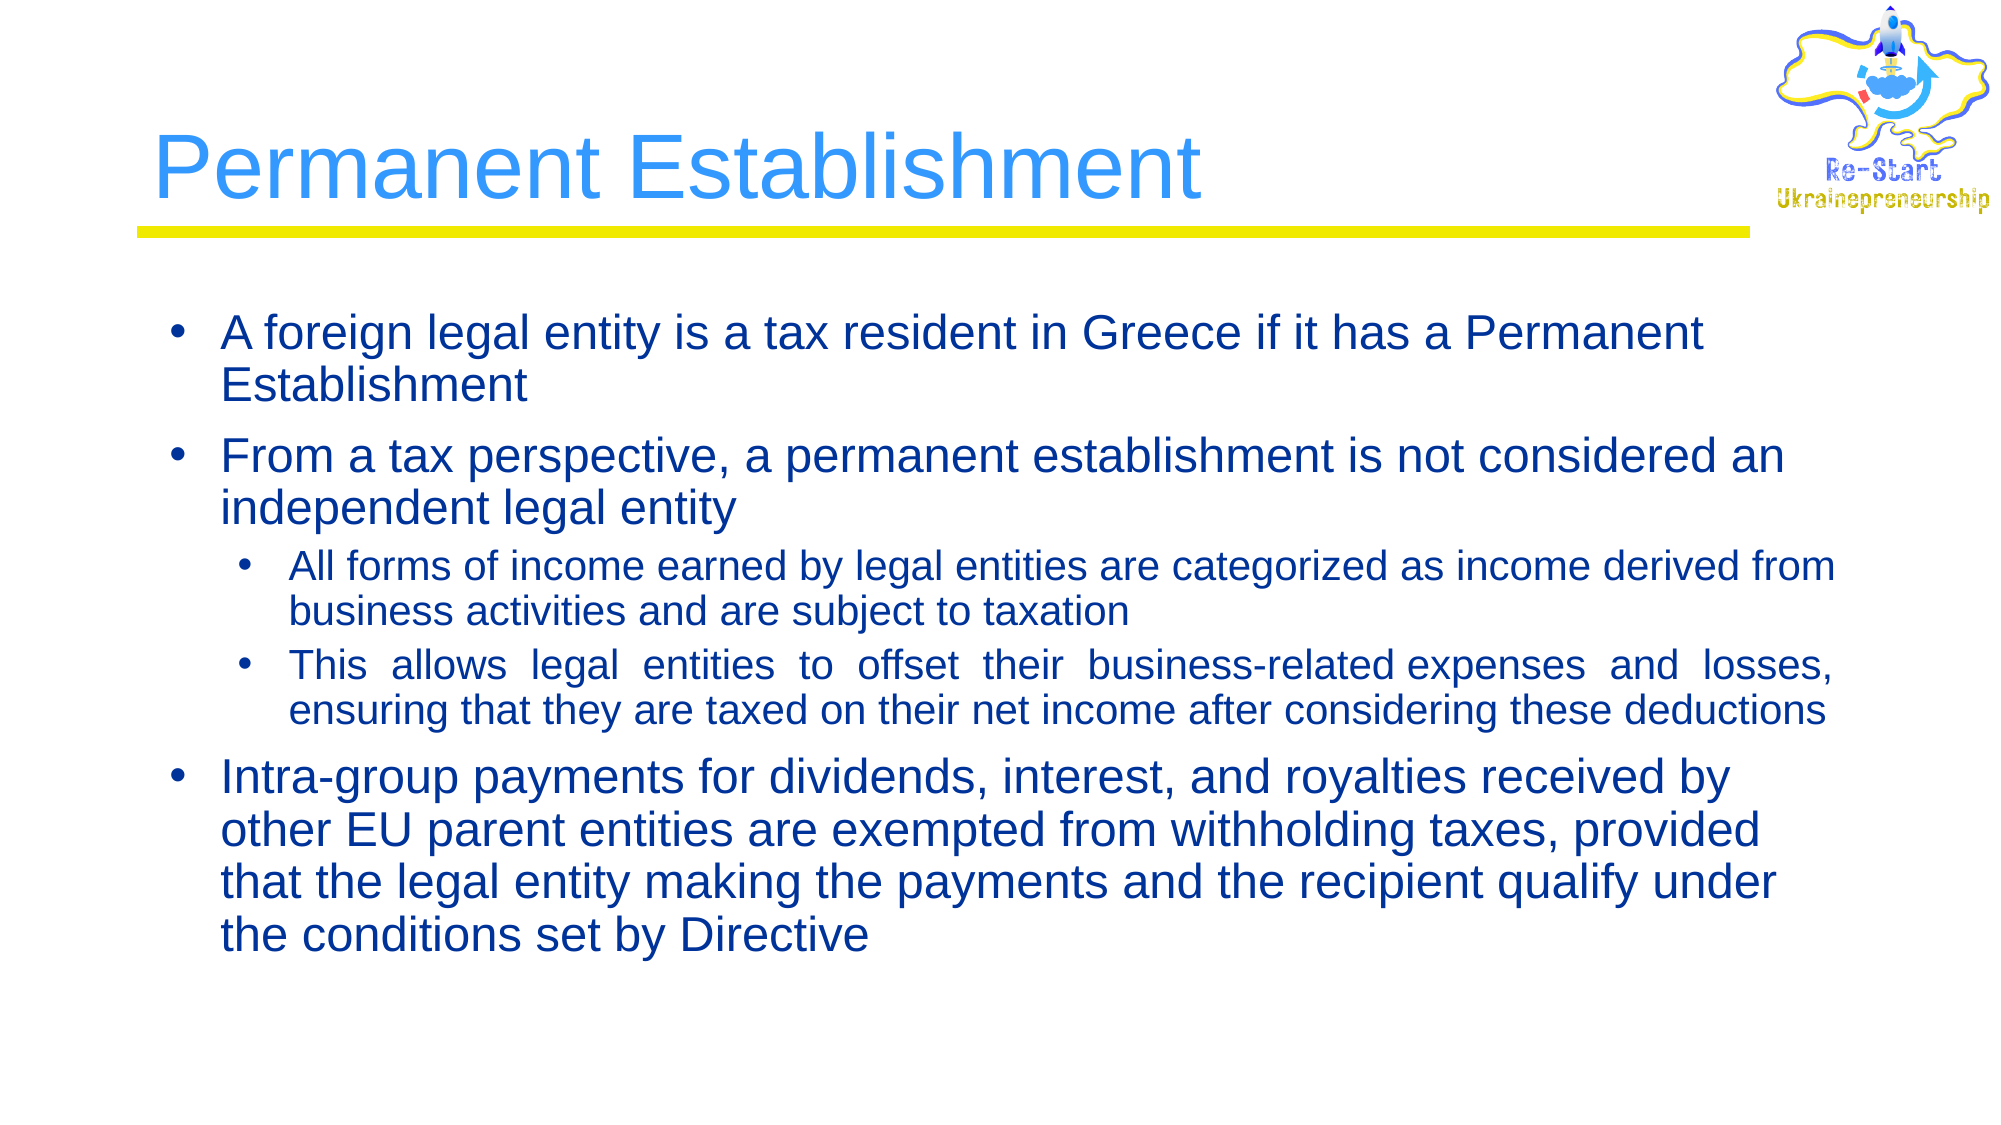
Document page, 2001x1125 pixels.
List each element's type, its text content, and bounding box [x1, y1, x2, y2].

list A foreign legal entity is a tax resident in Greece if it has a Permanent Establishment From a tax perspective, a permanent establishment is not considered an independent legal entity All forms of income earned by legal entities are categorized as income derived from business activities and are subject to taxation This allows legal entities to offset their business-related expenses and losses, ensuring that they are taxed on their net income after considering these deductions Intra-group payments for dividends, interest, and royalties received by other EU parent entities are exempted from withholding taxes, provided that the legal entity making the payments and the recipient qualify under the conditions set by Directive [137, 299, 1863, 1014]
picture [1776, 5, 1990, 218]
title Permanent Establishment [137, 59, 1863, 278]
